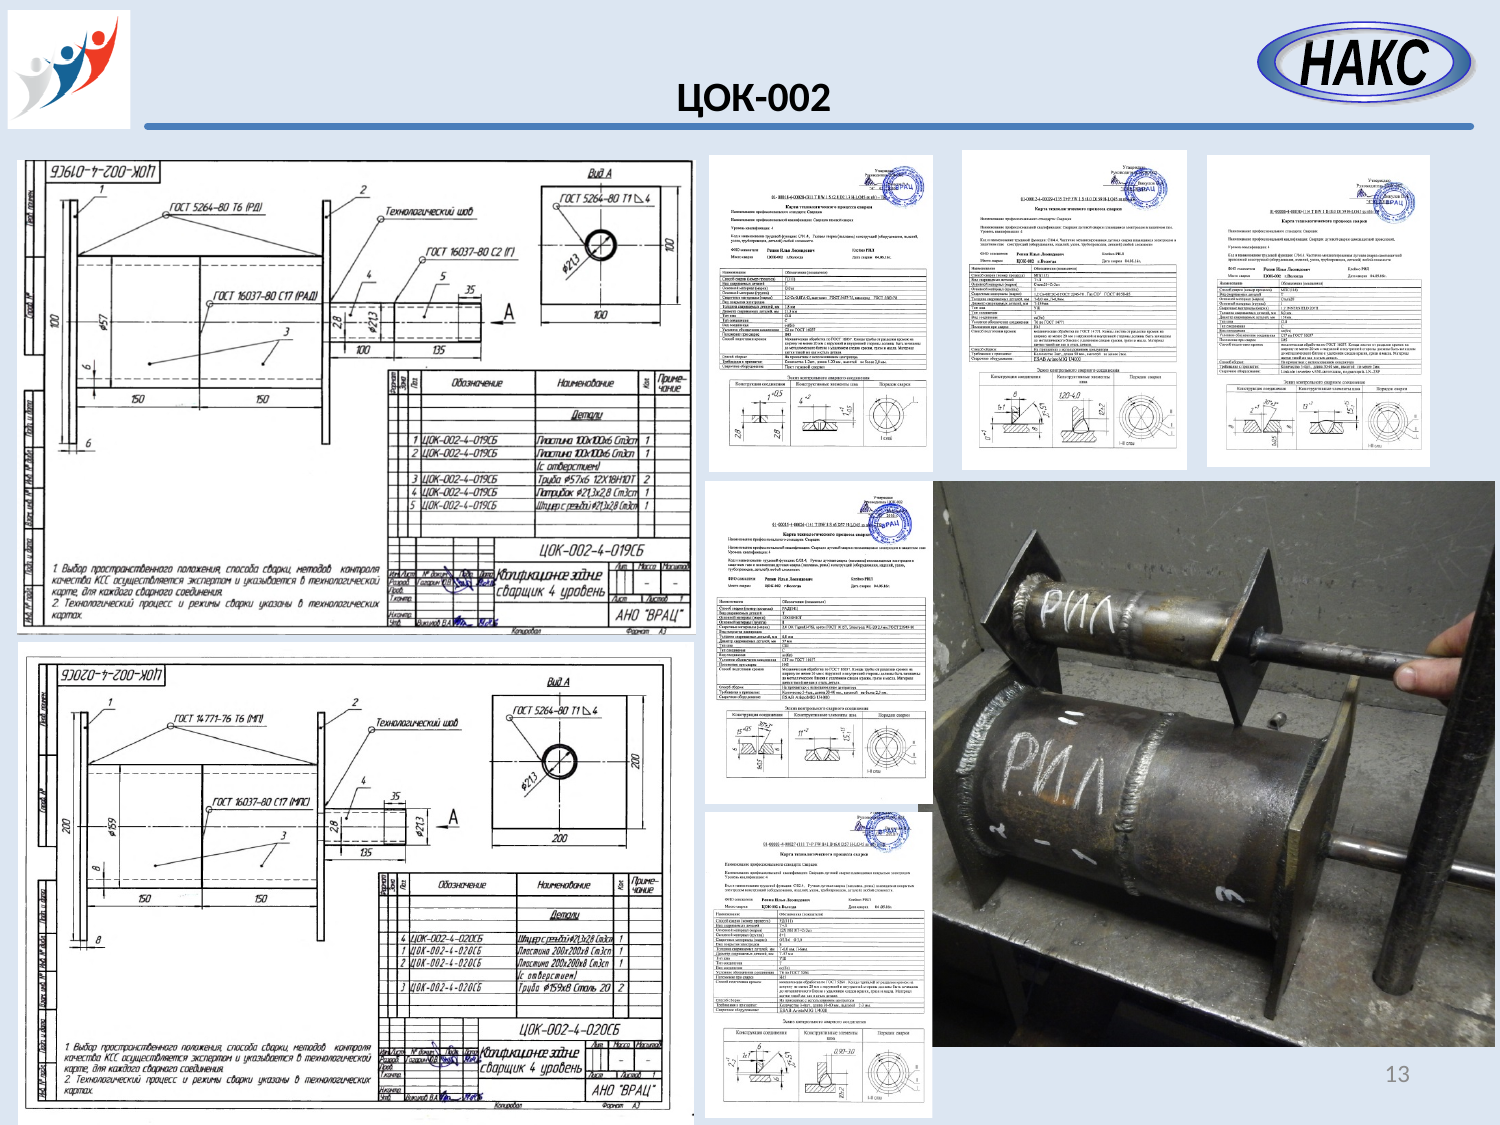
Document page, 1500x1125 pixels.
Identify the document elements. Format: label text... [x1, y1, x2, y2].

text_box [1257, 21, 1471, 103]
slide_number 13 [1074, 1055, 1425, 1103]
picture [962, 150, 1187, 470]
picture [7, 10, 131, 129]
picture [1207, 154, 1430, 467]
picture [709, 154, 933, 472]
picture [17, 160, 696, 635]
picture [704, 481, 1496, 1125]
picture [18, 642, 694, 1125]
text_box ЦОК-002 [356, 62, 1152, 125]
